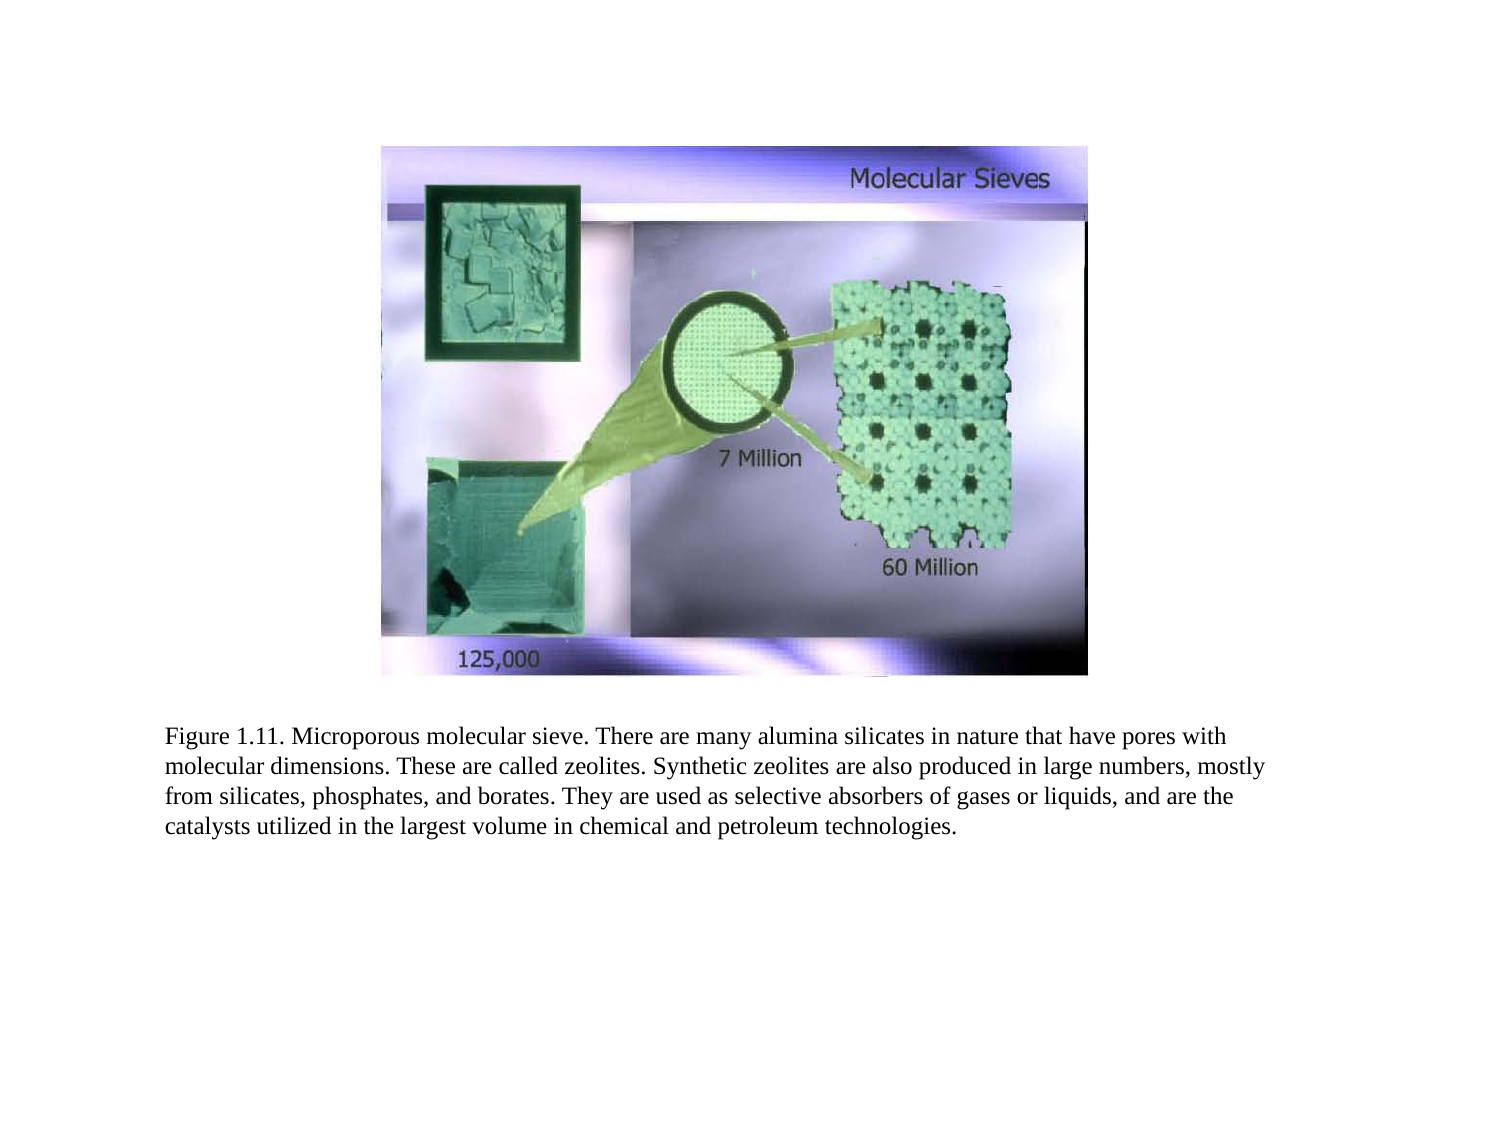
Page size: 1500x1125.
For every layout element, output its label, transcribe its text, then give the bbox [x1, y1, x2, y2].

picture [374, 124, 1101, 678]
text_box Figure 1.11. Microporous molecular sieve. There are many alumina silicates in nature that have pores with molecular dimensions. These are called zeolites. Synthetic zeolites are also produced in large numbers, mostly from silicates, phosphates, and borates. They are used as selective absorbers of gases or liquids, and are the catalysts utilized in the largest volume in chemical and petroleum technologies. [150, 712, 1325, 847]
